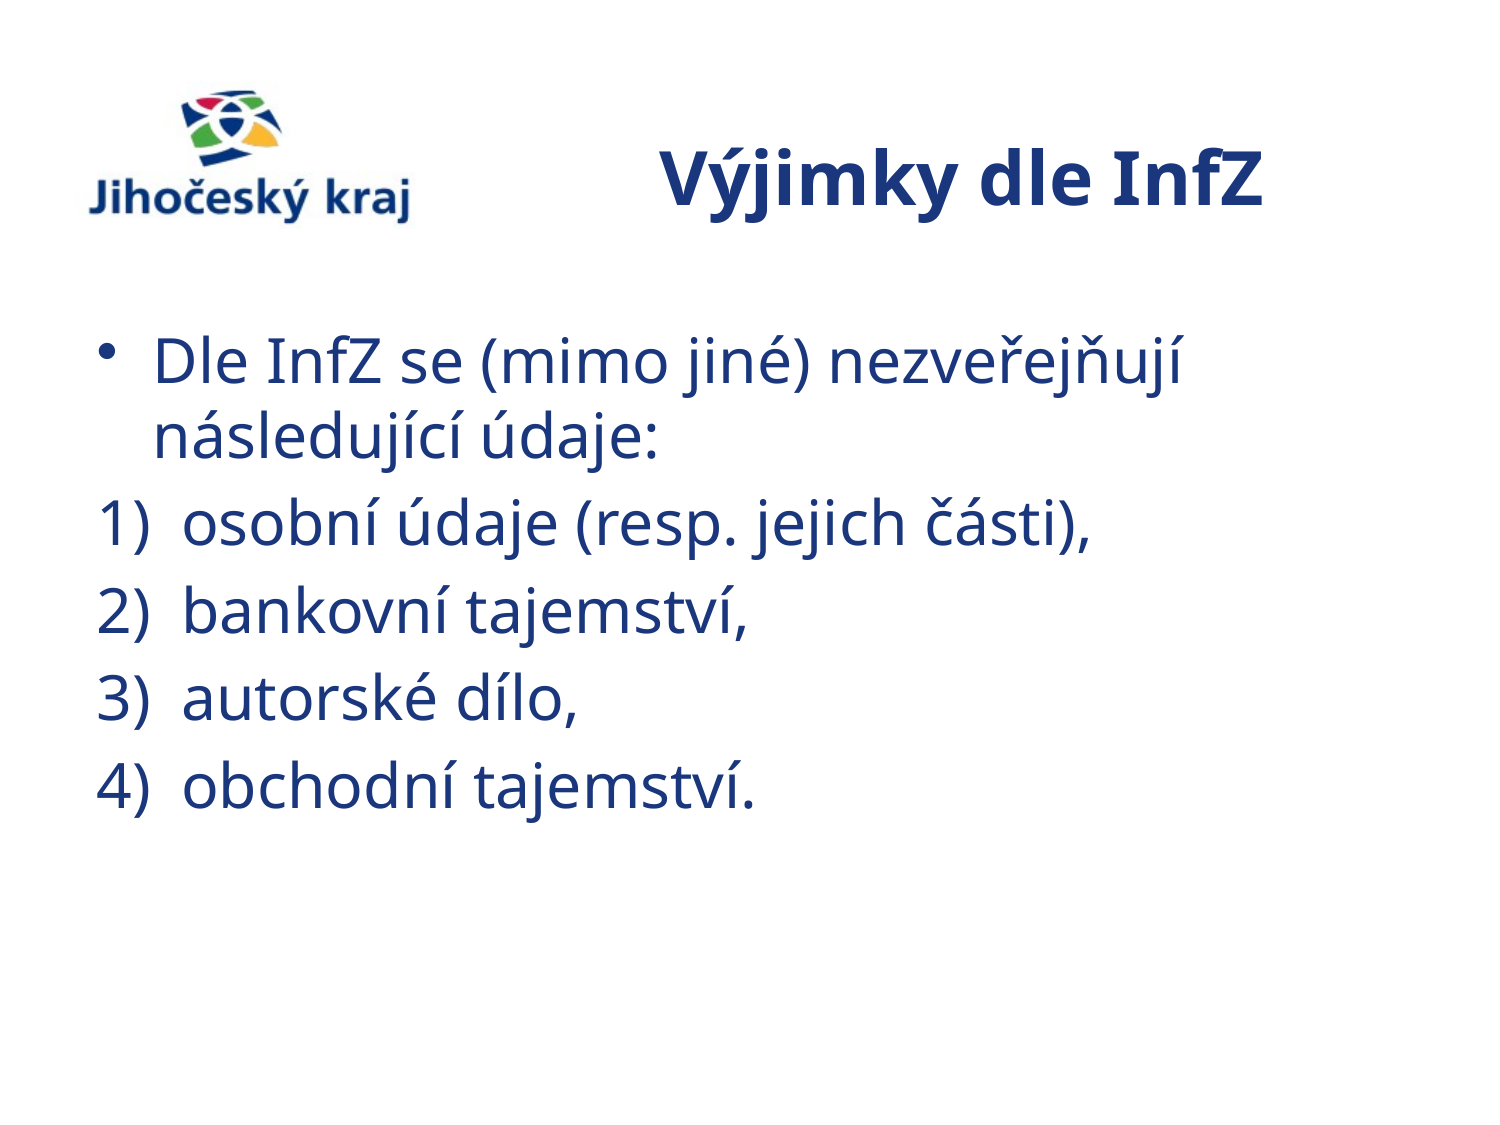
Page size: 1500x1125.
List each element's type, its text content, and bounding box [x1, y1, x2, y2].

list Dle InfZ se (mimo jiné) nezveřejňují následující údaje: osobní údaje (resp. jejich části), bankovní tajemství, autorské dílo, obchodní tajemství. [81, 313, 1419, 1023]
title Výjimky dle InfZ [505, 81, 1419, 269]
picture [75, 81, 425, 229]
